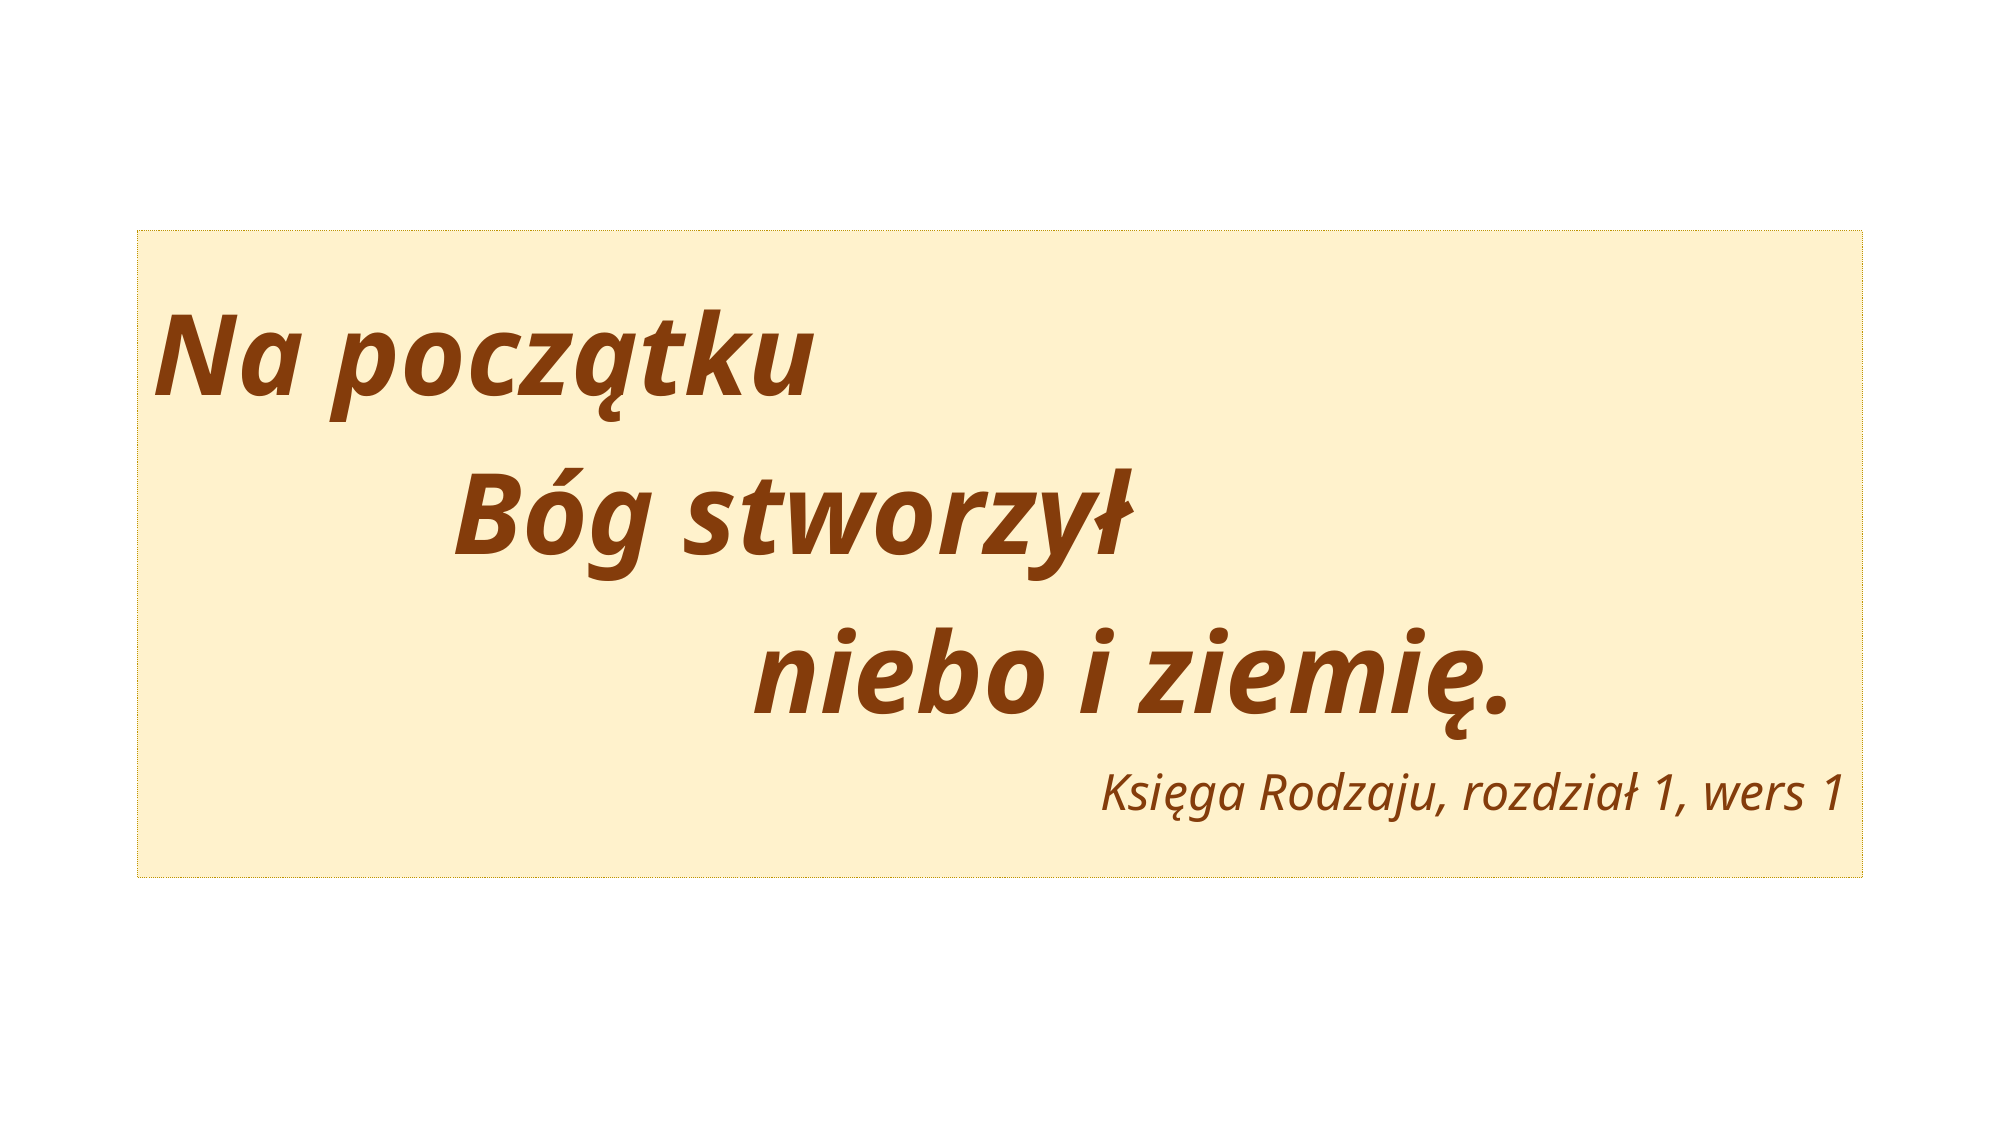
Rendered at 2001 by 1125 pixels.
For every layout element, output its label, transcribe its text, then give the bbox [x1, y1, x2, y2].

list Na początku Bóg stworzył niebo i ziemię. Księga Rodzaju, rozdział 1, wers 1 [137, 230, 1863, 878]
